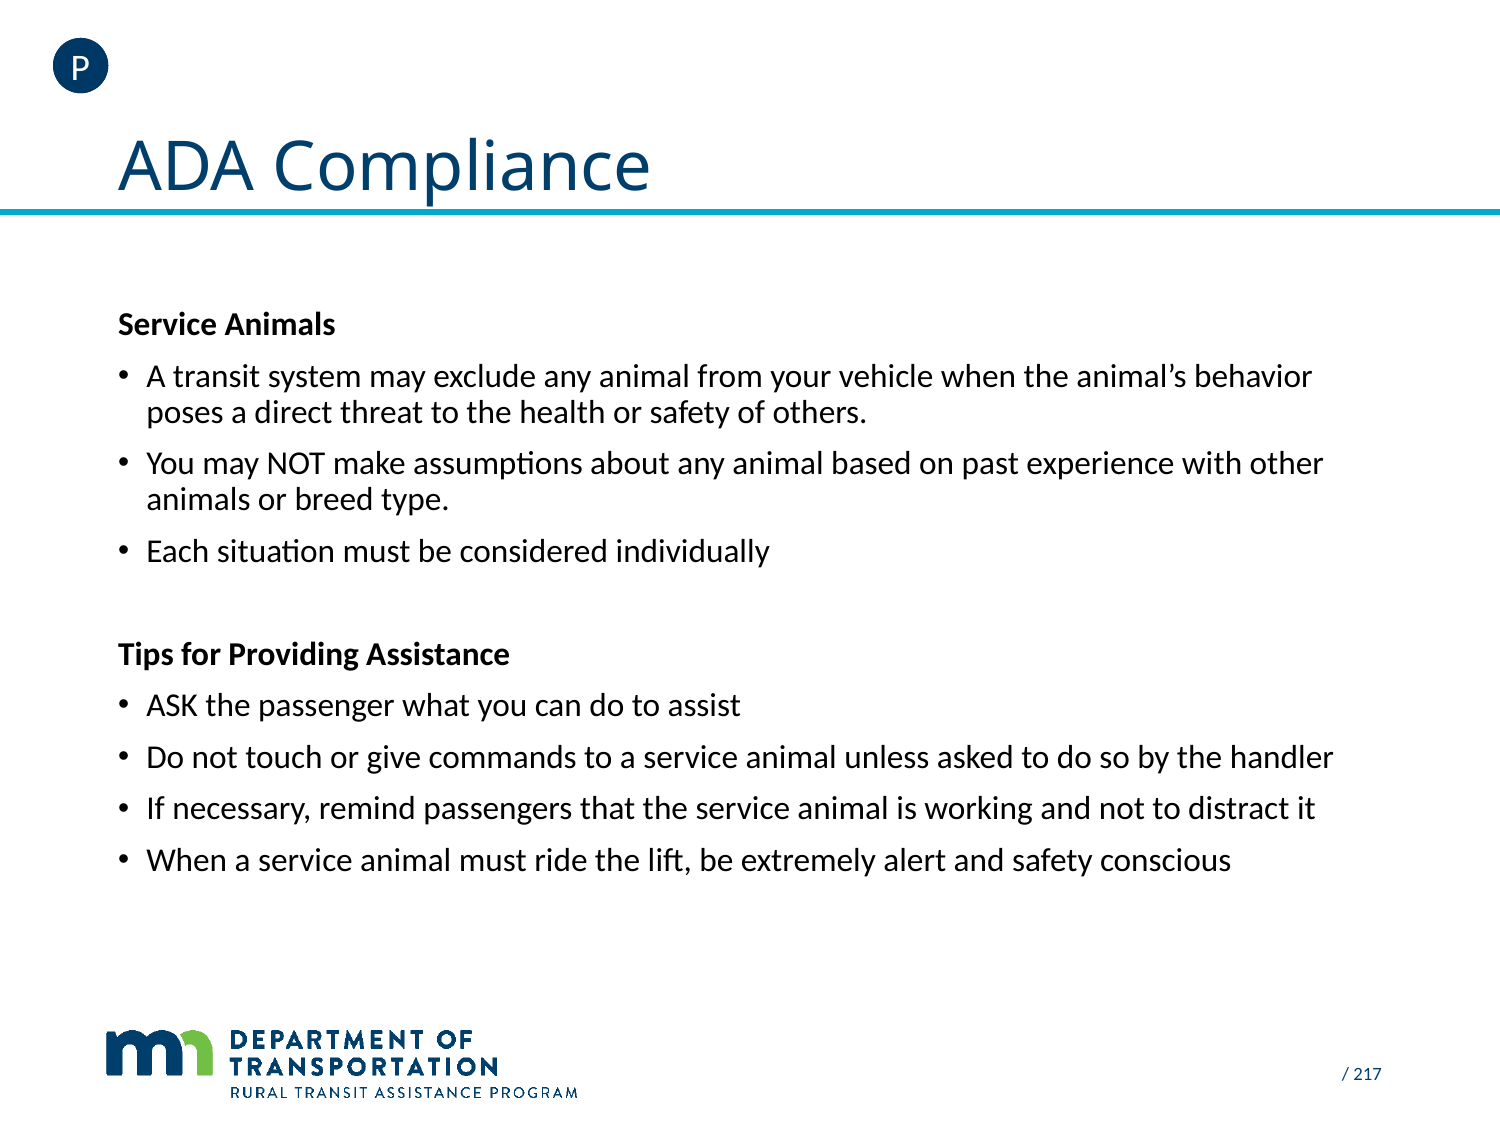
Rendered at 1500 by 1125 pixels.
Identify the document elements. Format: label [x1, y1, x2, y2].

slide_number [1059, 1042, 1397, 1103]
picture [75, 1005, 607, 1122]
list [103, 299, 1397, 1014]
text_box [52, 35, 109, 96]
title [103, 59, 1397, 278]
